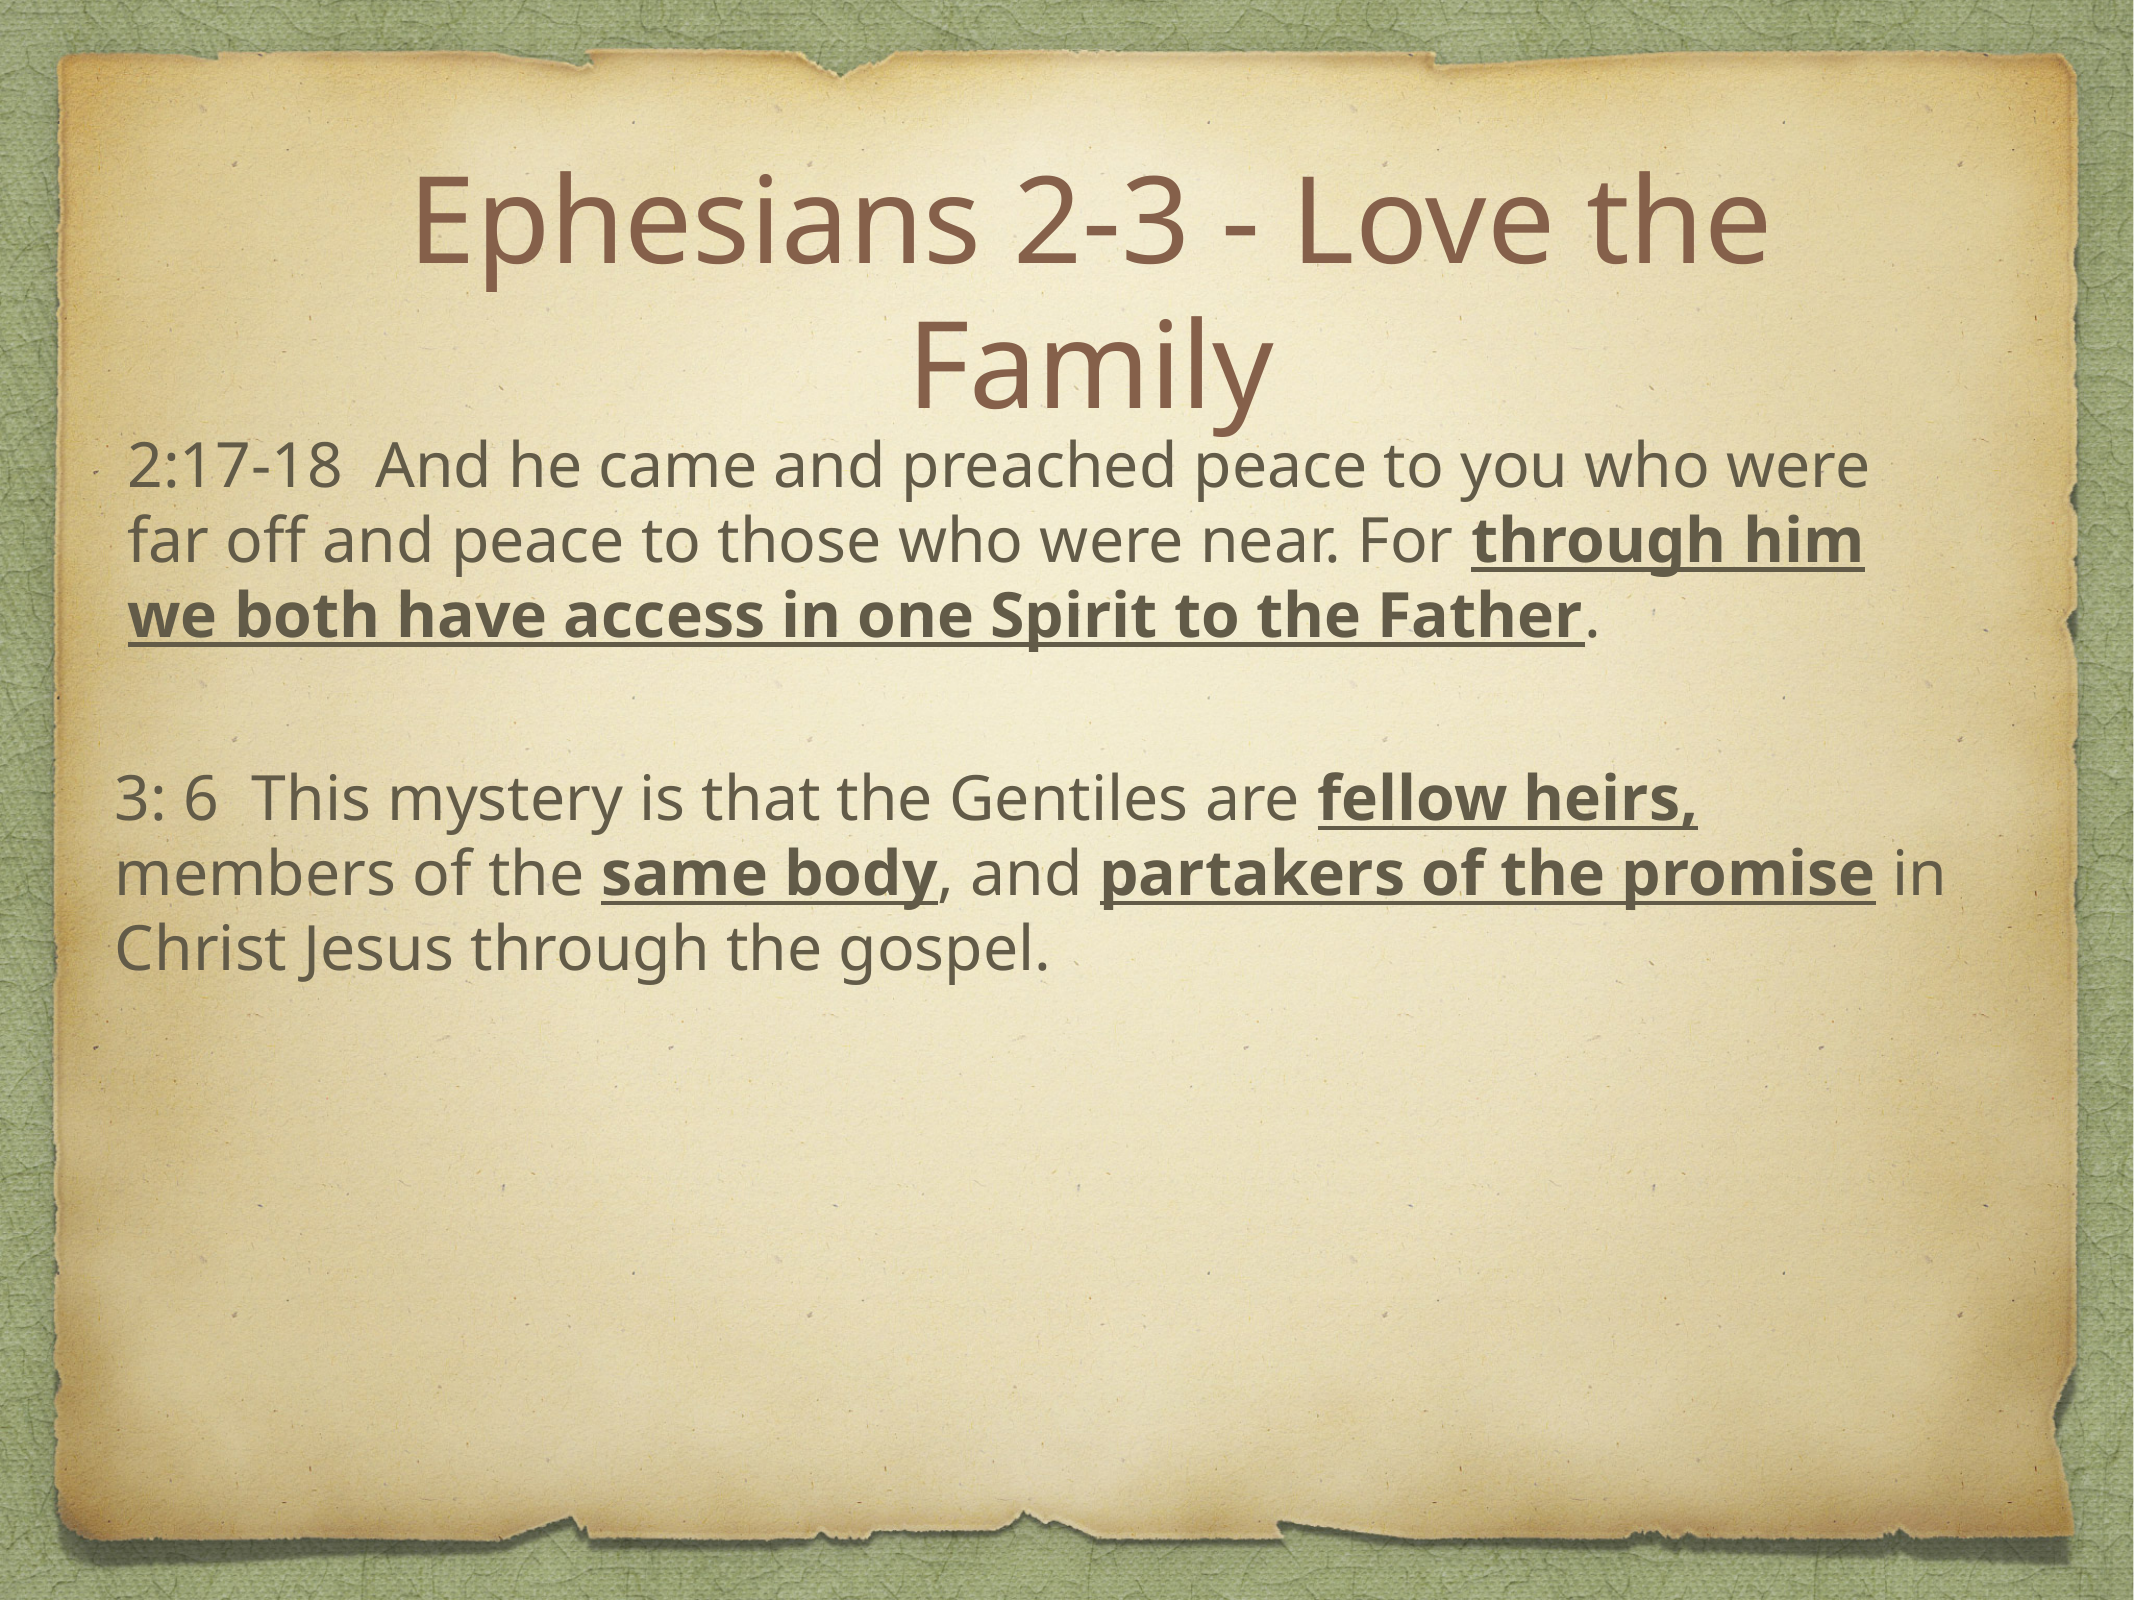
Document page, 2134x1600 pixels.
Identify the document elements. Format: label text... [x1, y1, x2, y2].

text_box 2:17-18 And he came and preached peace to you who were far off and peace to those who were near. For through him we both have access in one Spirit to the Father. [119, 416, 1890, 659]
title Ephesians 2-3 - Love the Family [205, 93, 1977, 482]
picture [0, 0, 2134, 1600]
text_box 3: 6 This mystery is that the Gentiles are fellow heirs, members of the same body, and partakers of the promise in Christ Jesus through the gospel. [106, 750, 1971, 992]
